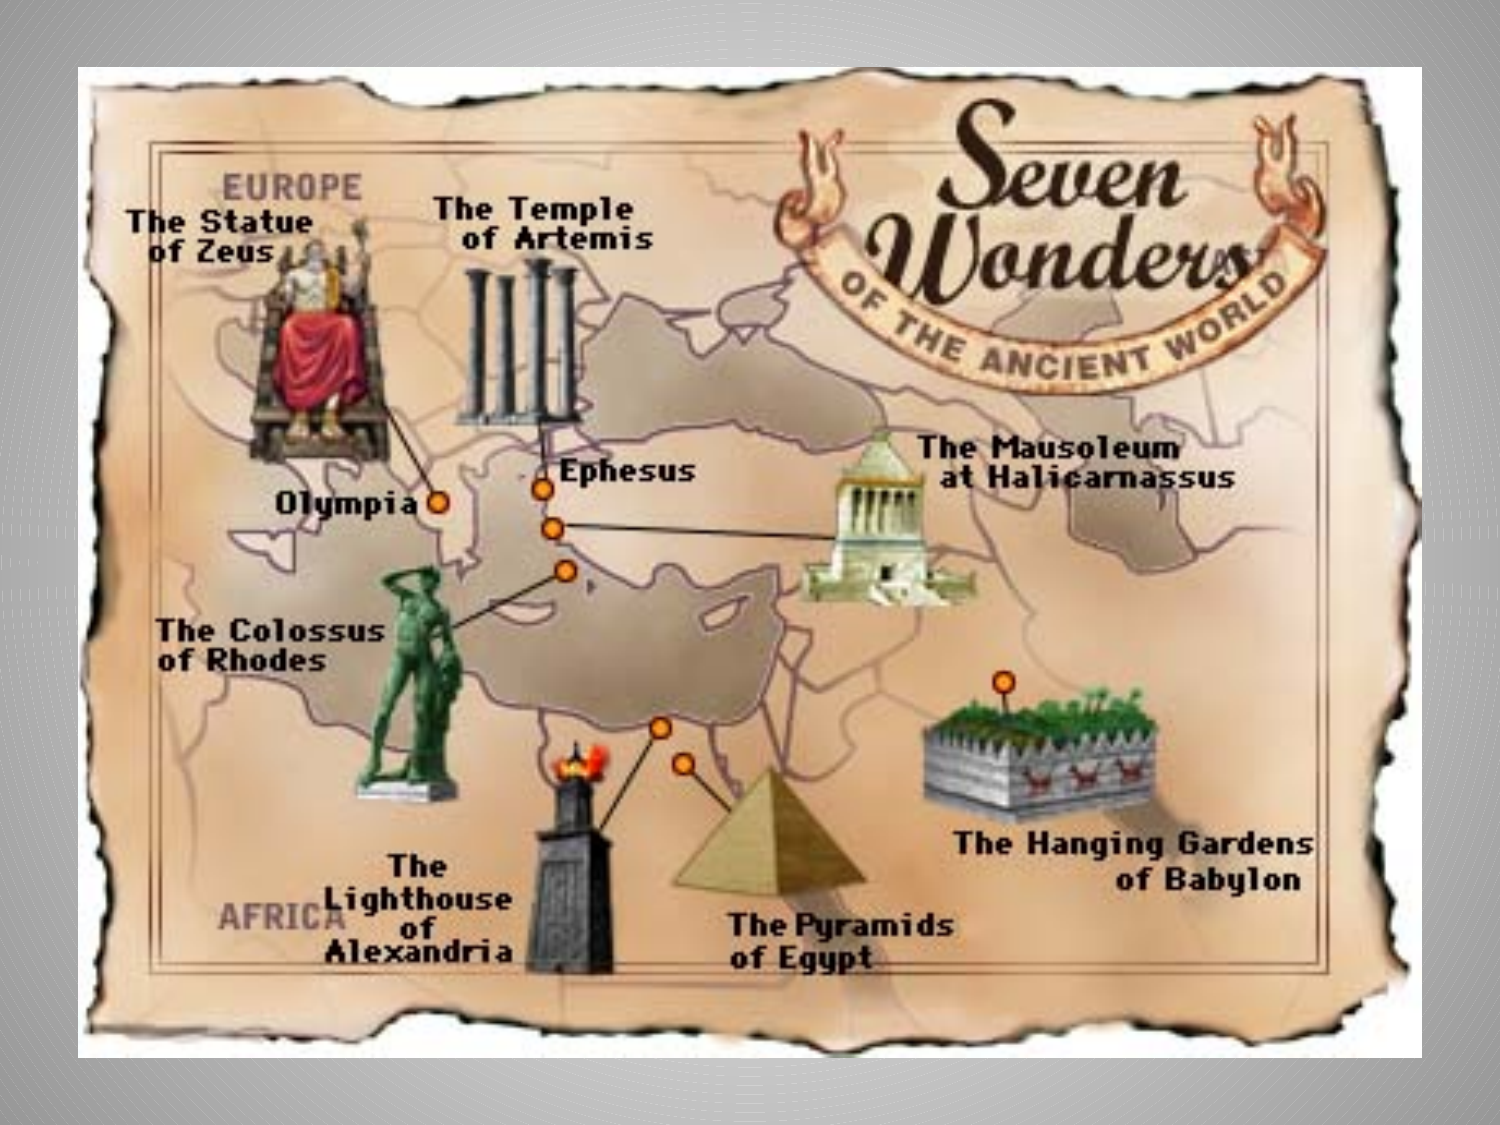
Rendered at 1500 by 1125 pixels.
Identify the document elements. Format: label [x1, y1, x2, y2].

picture [78, 67, 1422, 1058]
